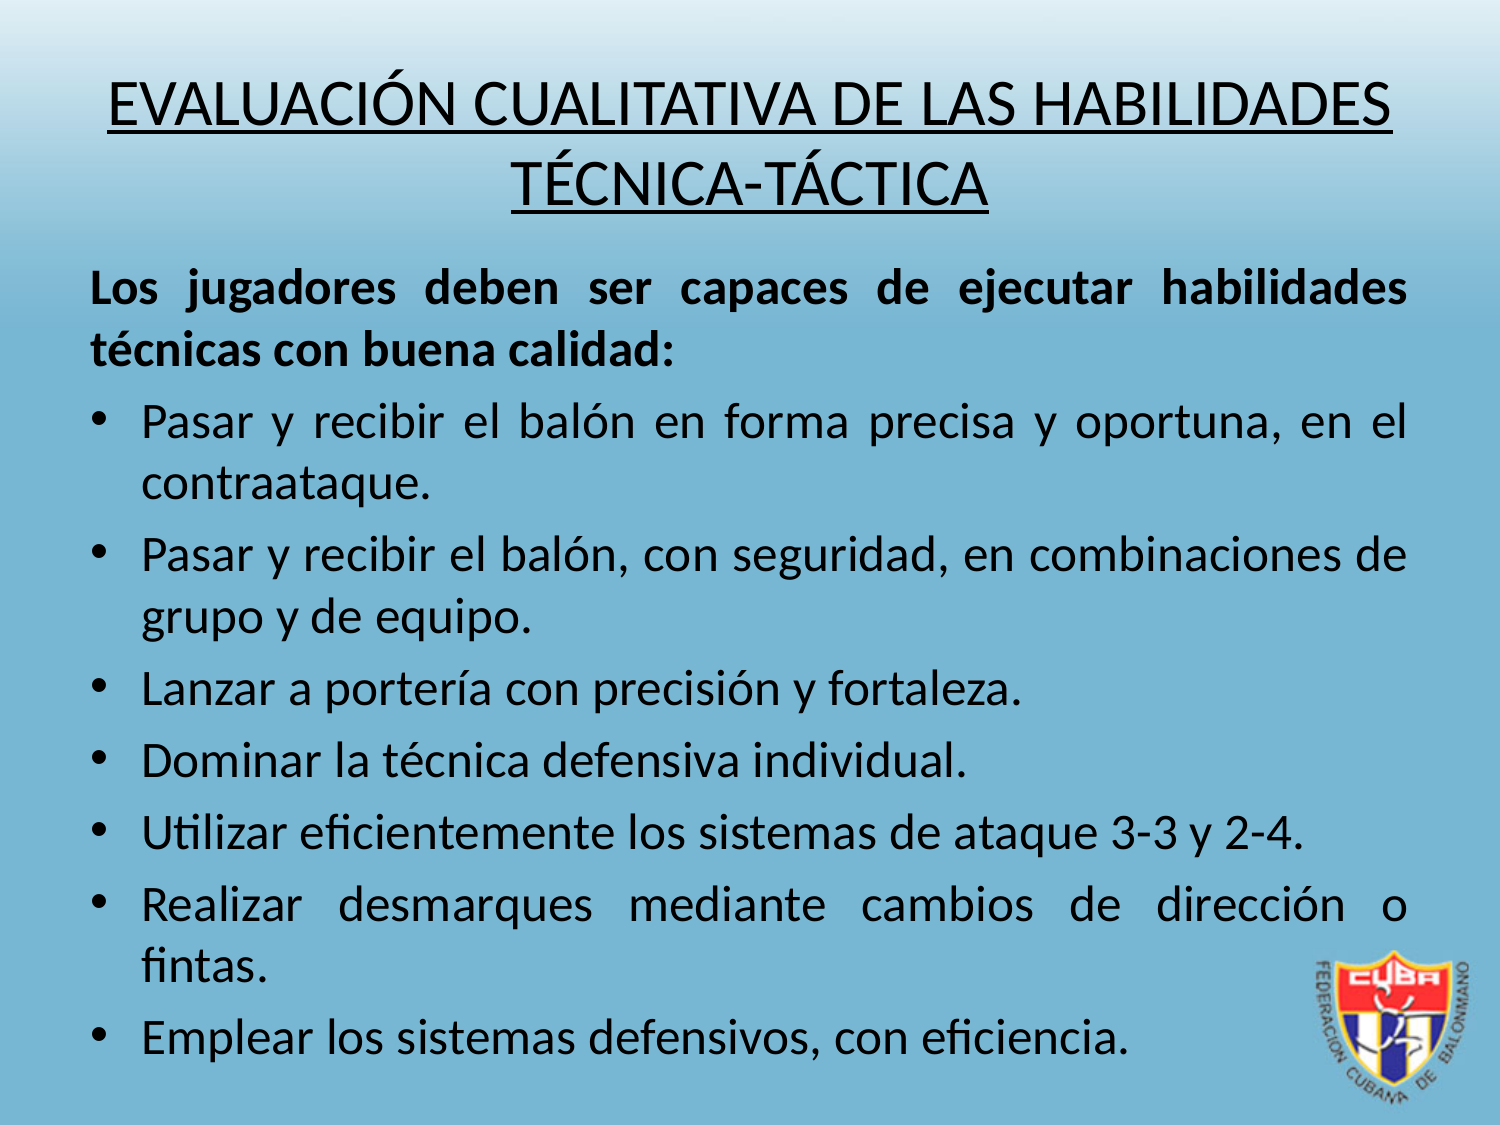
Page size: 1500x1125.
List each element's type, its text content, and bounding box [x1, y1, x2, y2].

title EVALUACIÓN CUALITATIVA DE LAS HABILIDADES TÉCNICA-TÁCTICA [17, 45, 1483, 233]
picture [0, 0, 1500, 1125]
list Los jugadores deben ser capaces de ejecutar habilidades técnicas con buena calidad: Pasar y recibir el balón en forma precisa y oportuna, en el contraataque. Pasar y recibir el balón, con seguridad, en combinaciones de grupo y de equipo. Lanzar a portería con precisión y fortaleza. Dominar la técnica defensiva individual. Utilizar eficientemente los sistemas de ataque 3-3 y 2-4. Realizar desmarques mediante cambios de dirección o fintas. Emplear los sistemas defensivos, con eficiencia. [75, 245, 1425, 1078]
